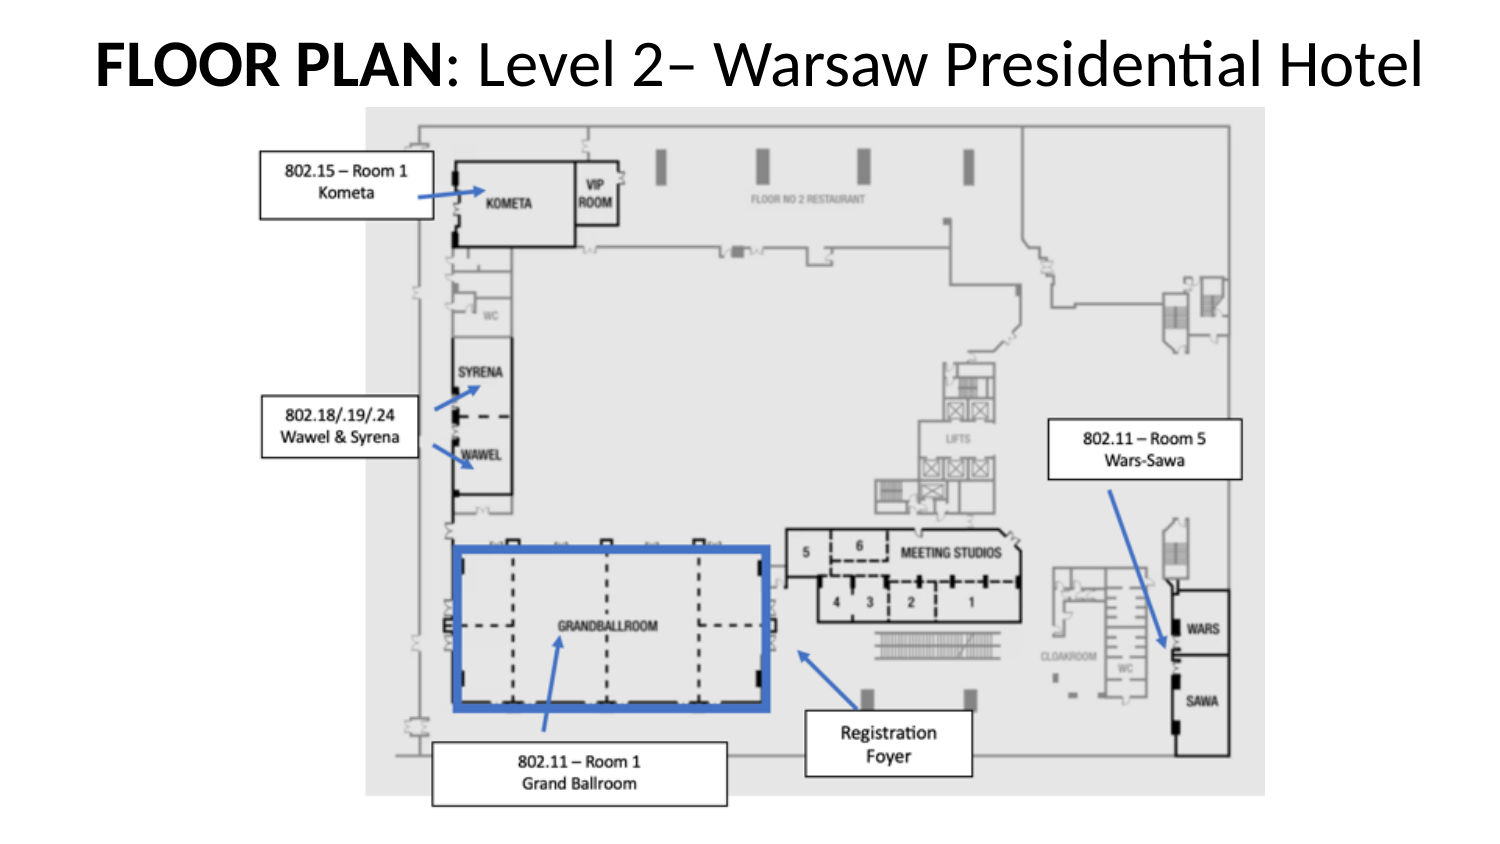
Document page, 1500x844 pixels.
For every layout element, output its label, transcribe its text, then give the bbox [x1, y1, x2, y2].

picture [235, 107, 1265, 815]
text_box FLOOR PLAN: Level 2– Warsaw Presidential Hotel [60, 11, 1462, 107]
